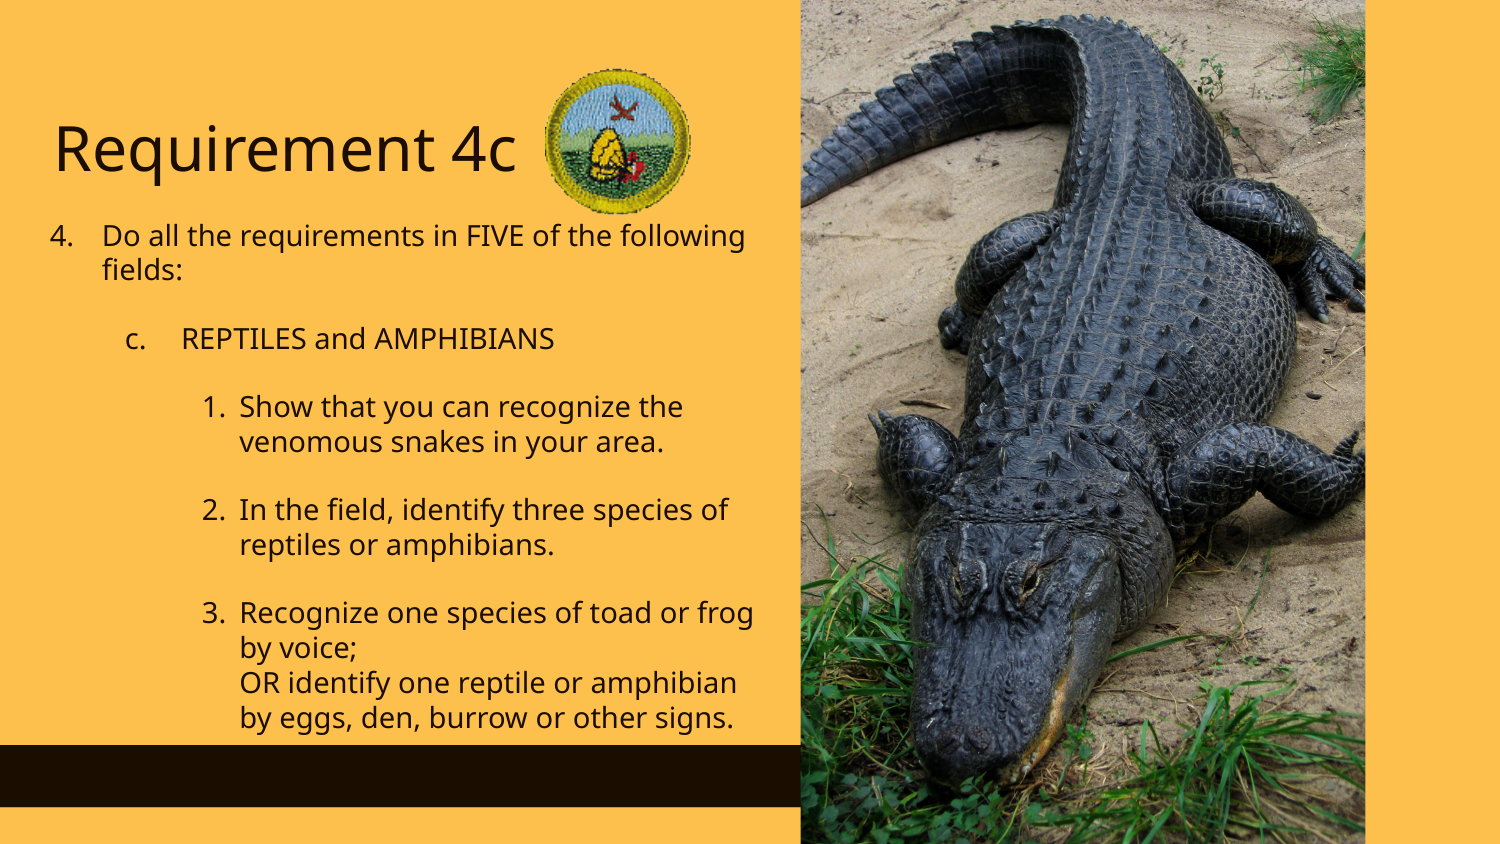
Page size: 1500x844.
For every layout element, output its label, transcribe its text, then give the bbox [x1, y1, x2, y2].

list Do all the requirements in FIVE of the following fields: REPTILES and AMPHIBIANS Show that you can recognize the venomous snakes in your area. In the field, identify three species of reptiles or amphibians. Recognize one species of toad or frog by voice; OR identify one reptile or amphibian by eggs, den, burrow or other signs. [11, 201, 788, 745]
text_box [0, 745, 795, 808]
title Requirement 4c [38, 93, 540, 201]
picture [800, 0, 1366, 844]
picture [545, 64, 697, 219]
